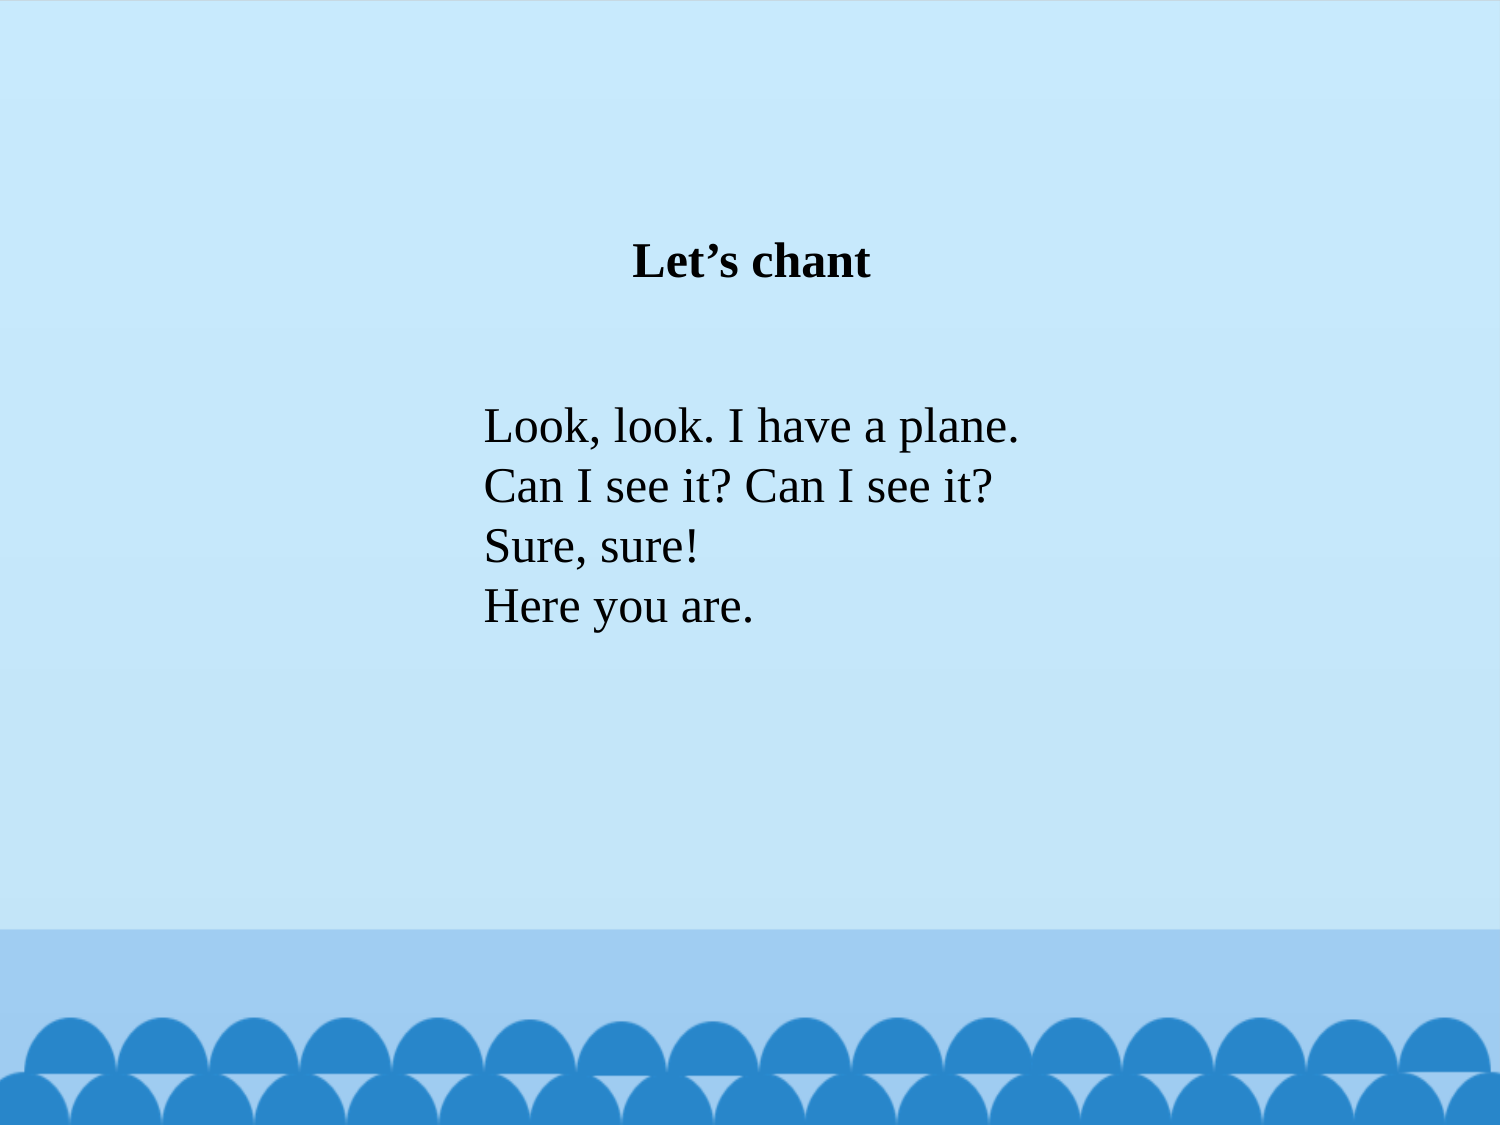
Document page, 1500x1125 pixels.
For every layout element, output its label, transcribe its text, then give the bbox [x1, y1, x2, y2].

text_box Let’s chant [617, 219, 886, 295]
picture [0, 0, 1500, 1125]
text_box Look, look. I have a plane. Can I see it? Can I see it? Sure, sure! Here you are. [468, 385, 1036, 640]
